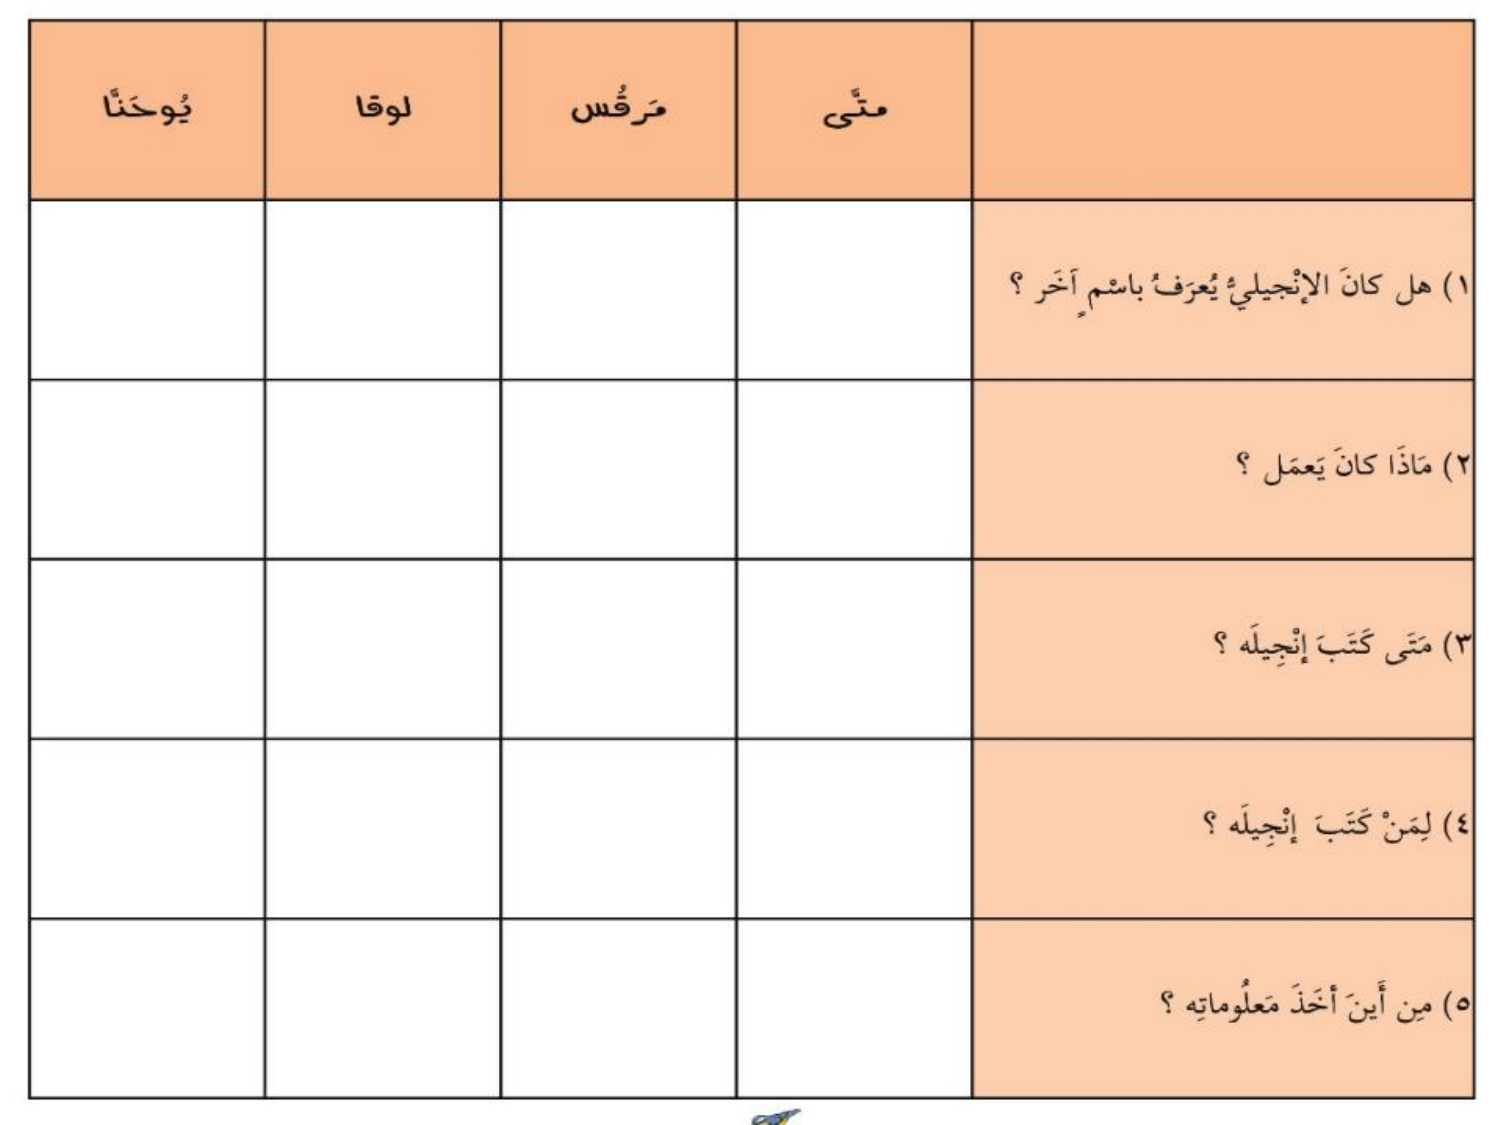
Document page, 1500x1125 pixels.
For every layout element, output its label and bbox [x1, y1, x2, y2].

list [0, 0, 1500, 1125]
